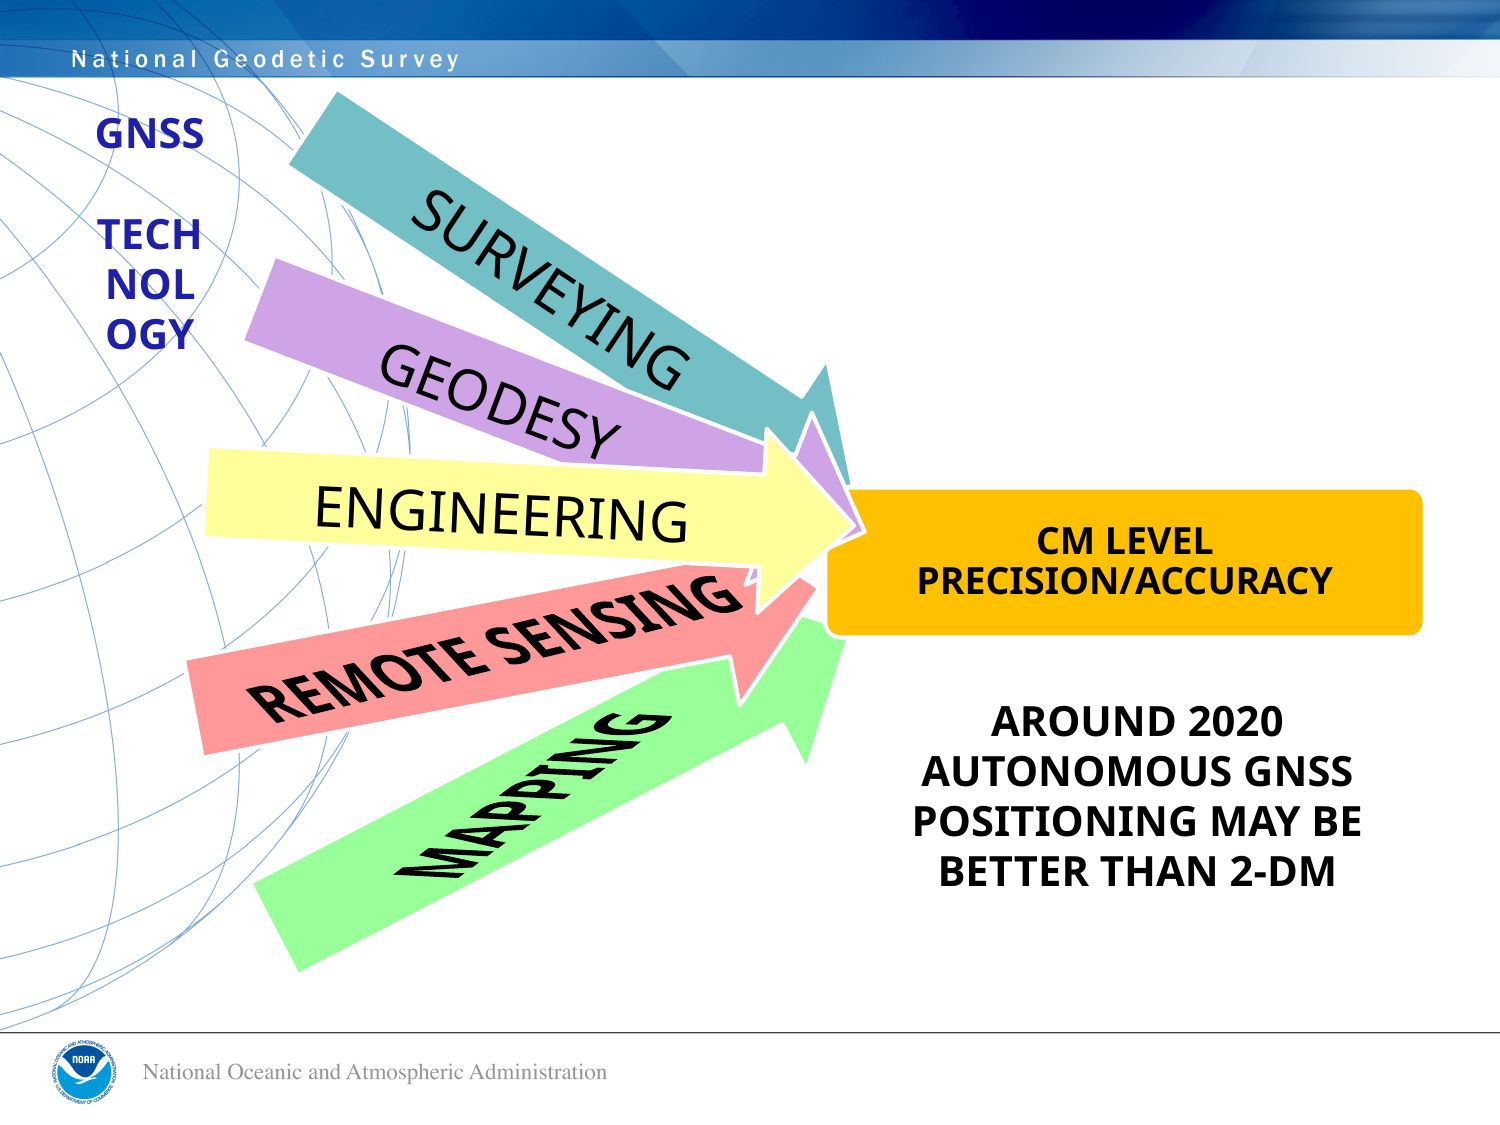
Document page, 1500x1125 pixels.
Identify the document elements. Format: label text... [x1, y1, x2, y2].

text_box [187, 424, 826, 763]
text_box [771, 353, 1102, 485]
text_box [237, 647, 888, 963]
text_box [210, 353, 228, 423]
text_box [245, 253, 459, 324]
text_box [233, 325, 767, 494]
text_box [283, 86, 696, 324]
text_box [829, 487, 1426, 638]
text_box AROUND 2020 AUTONOMOUS GNSS POSITIONING MAY BE BETTER THAN 2-DM [891, 687, 1425, 903]
picture [0, 0, 1500, 1125]
text_box GNSS TECHNOLOGY [75, 99, 225, 365]
